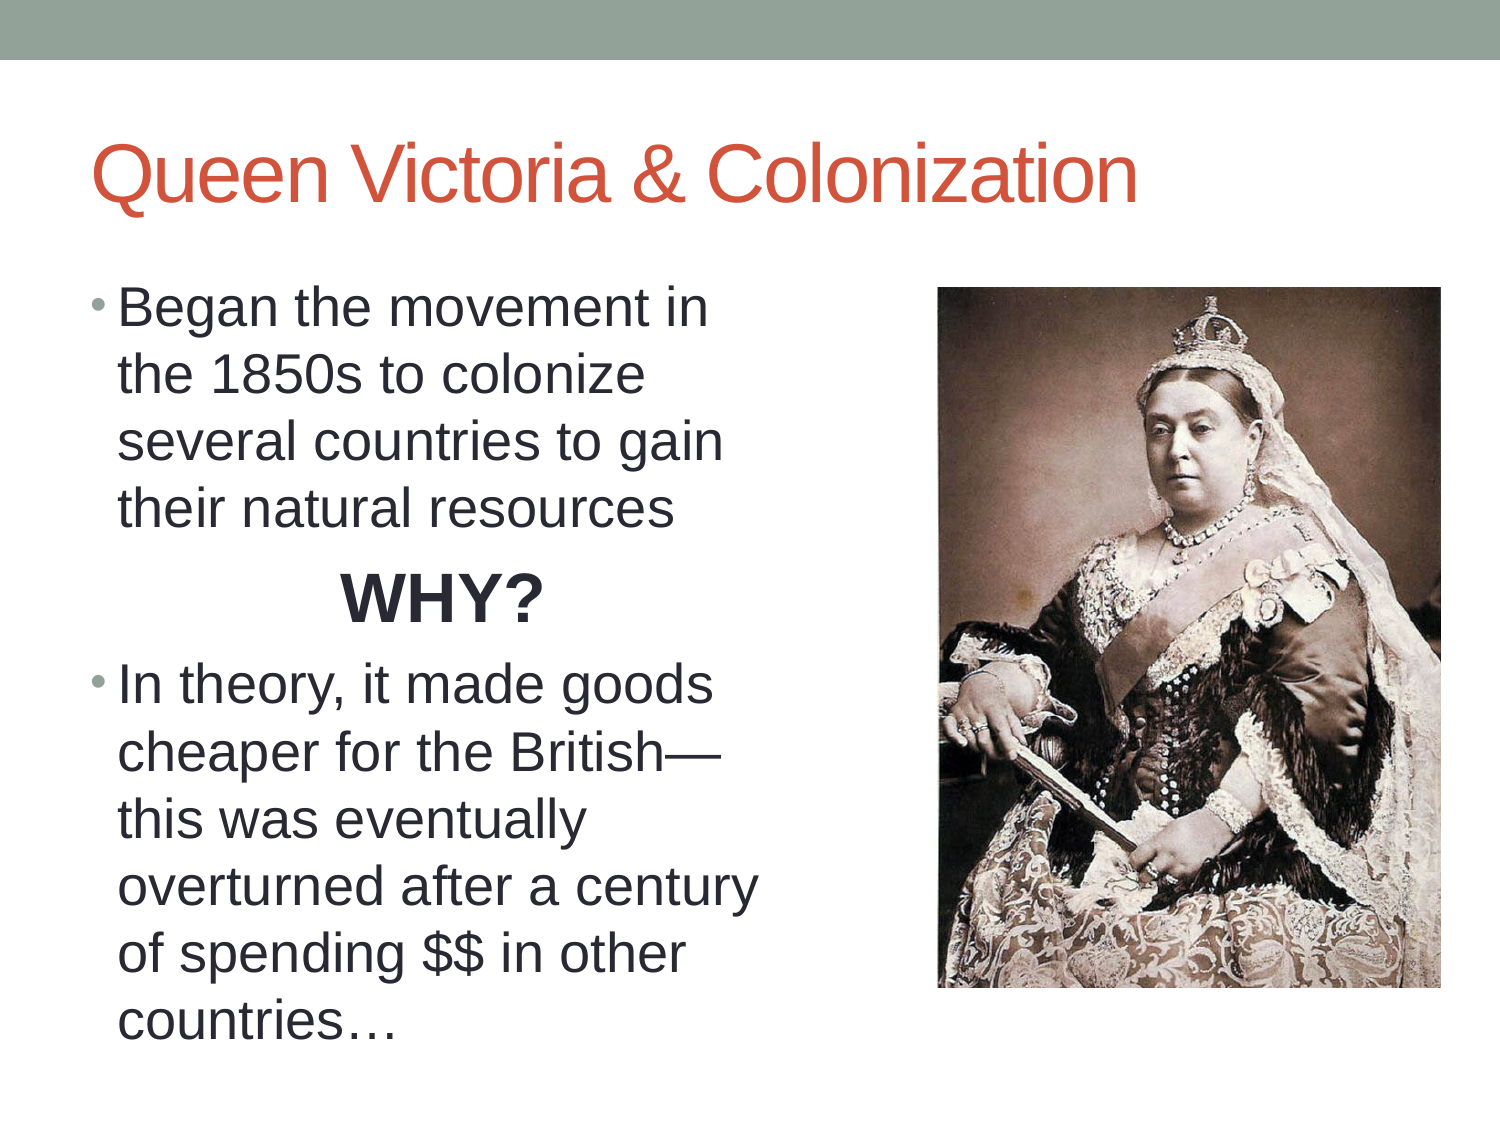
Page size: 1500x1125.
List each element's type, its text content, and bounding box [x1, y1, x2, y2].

list Began the movement in the 1850s to colonize several countries to gain their natural resources WHY? In theory, it made goods cheaper for the British—this was eventually overturned after a century of spending $$ in other countries… [75, 262, 813, 1063]
picture [937, 287, 1441, 988]
title Queen Victoria & Colonization [75, 87, 1425, 250]
